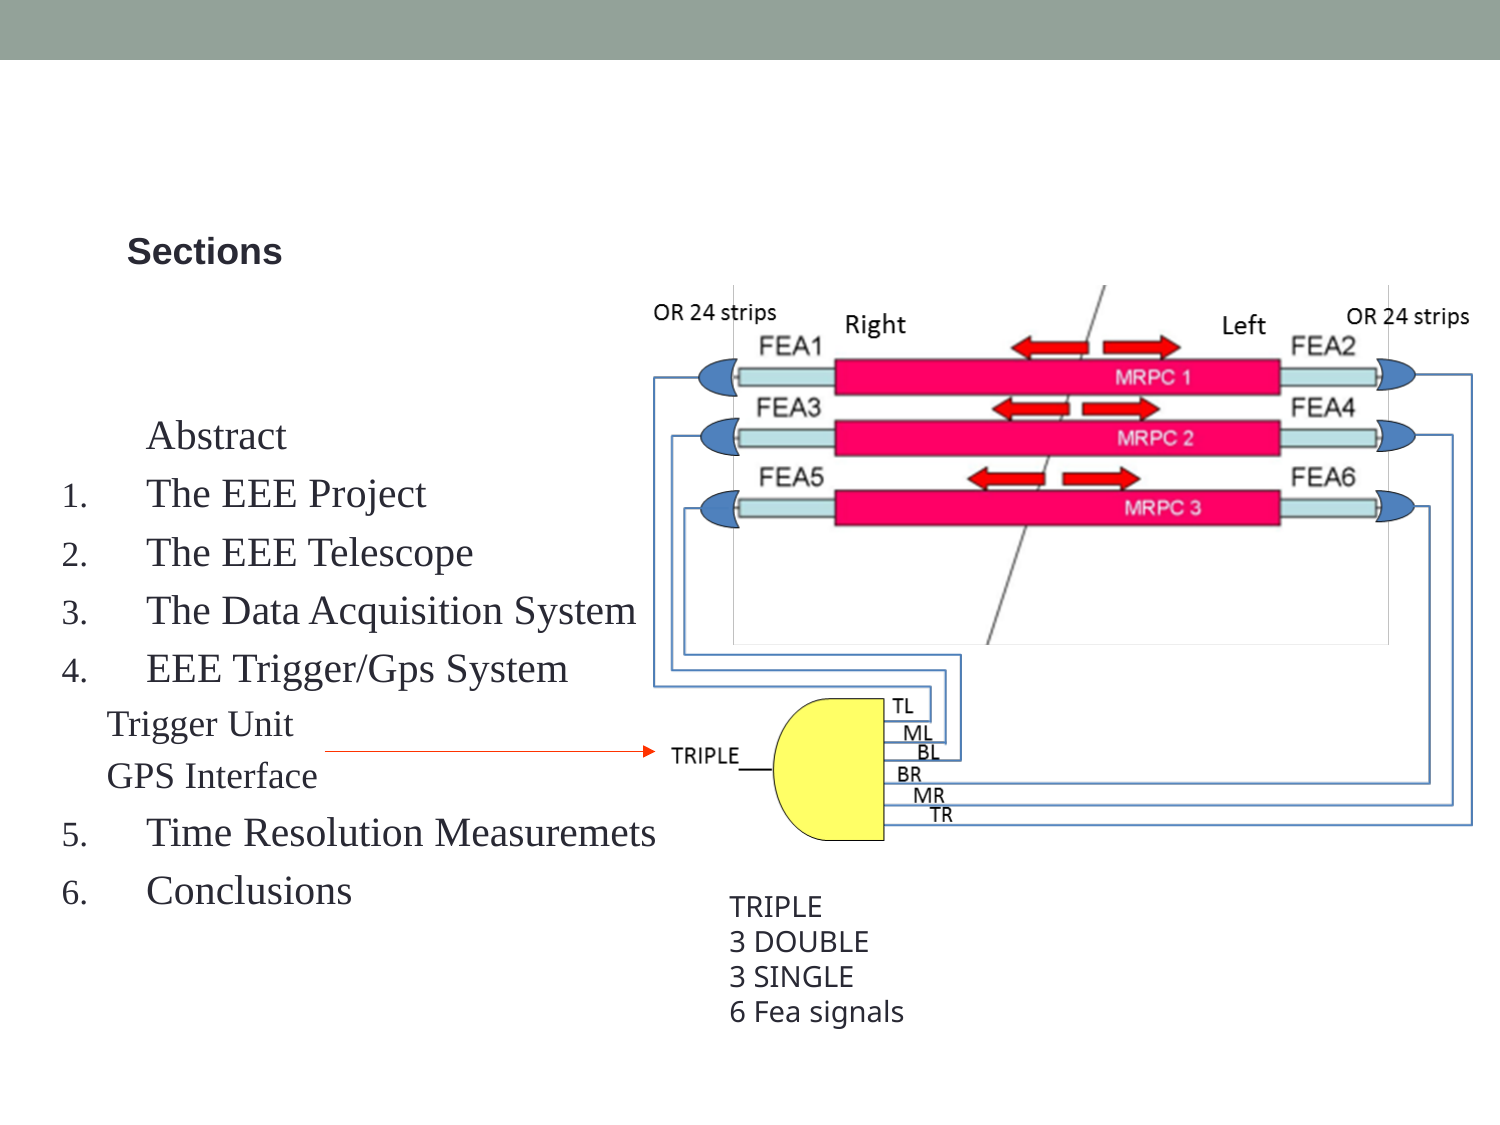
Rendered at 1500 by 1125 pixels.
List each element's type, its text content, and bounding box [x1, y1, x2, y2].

text_box Sections [112, 219, 892, 280]
list Abstract The EEE Project The EEE Telescope The Data Acquisition System EEE Trigger/Gps System Trigger Unit GPS Interface Time Resolution Measuremets Conclusions [46, 399, 677, 1125]
picture [637, 285, 1500, 854]
text_box TRIPLE 3 DOUBLE 3 SINGLE 6 Fea signals [714, 881, 1105, 1036]
